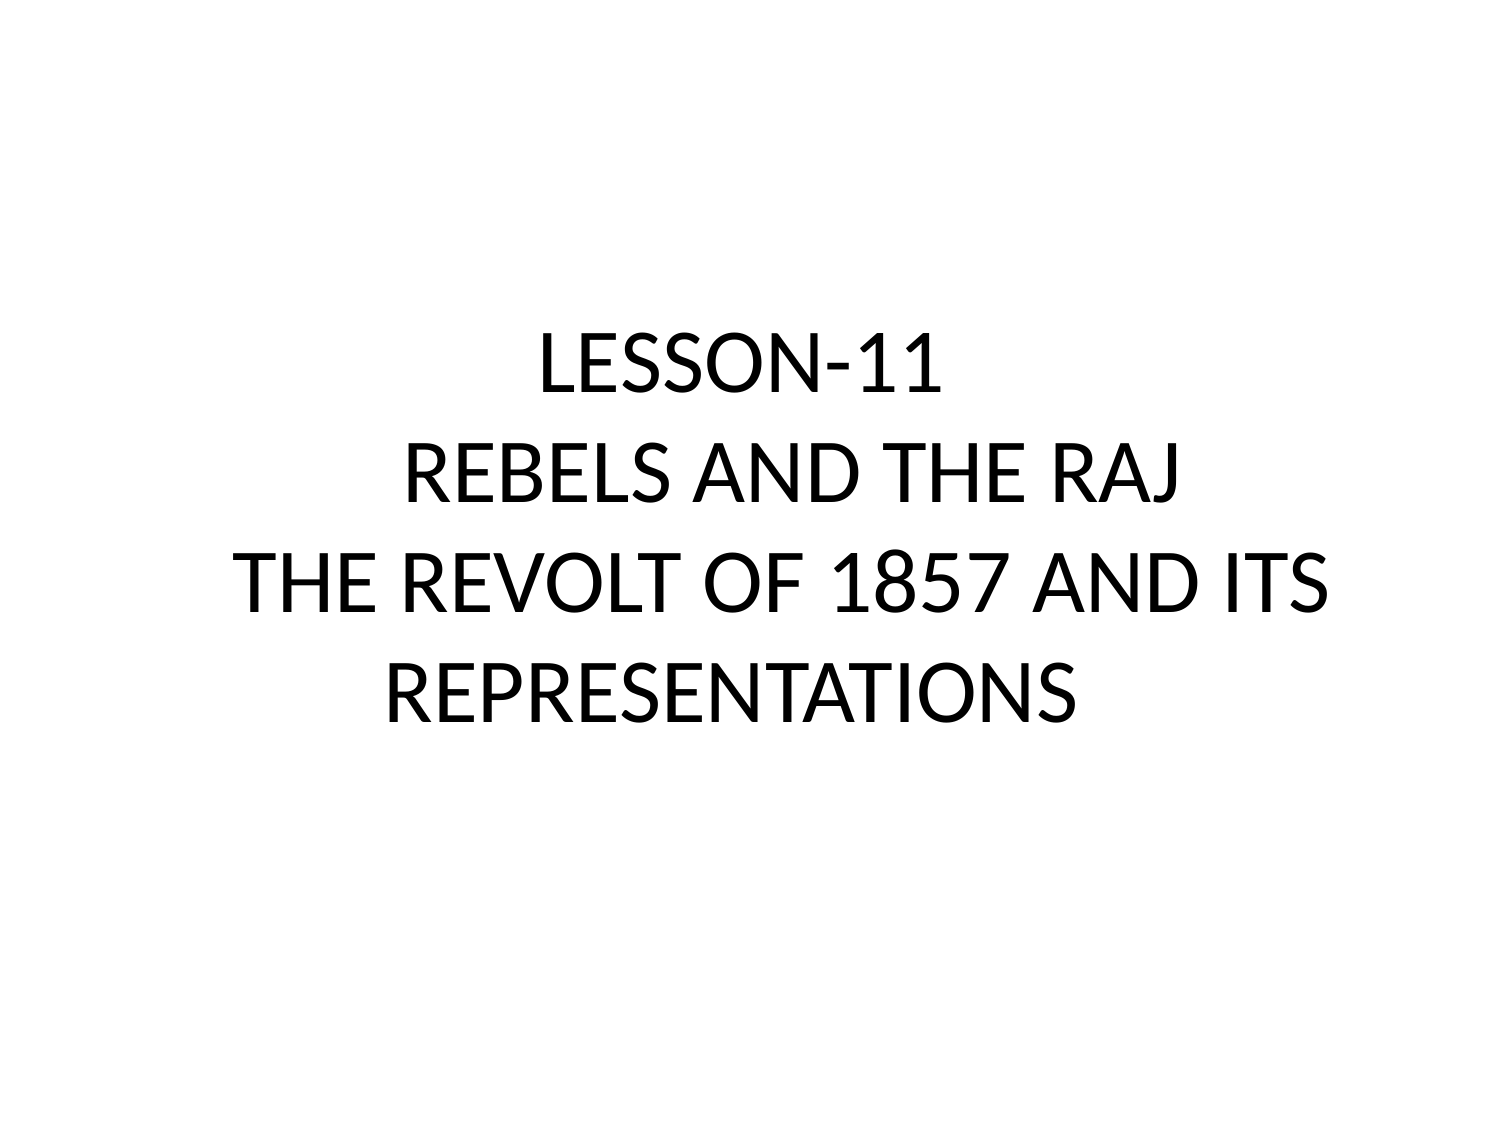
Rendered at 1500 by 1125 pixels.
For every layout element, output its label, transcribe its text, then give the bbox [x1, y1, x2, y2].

title LESSON-11 REBELS AND THE RAJ THE REVOLT OF 1857 AND ITS REPRESENTATIONS [24, 249, 1438, 1013]
